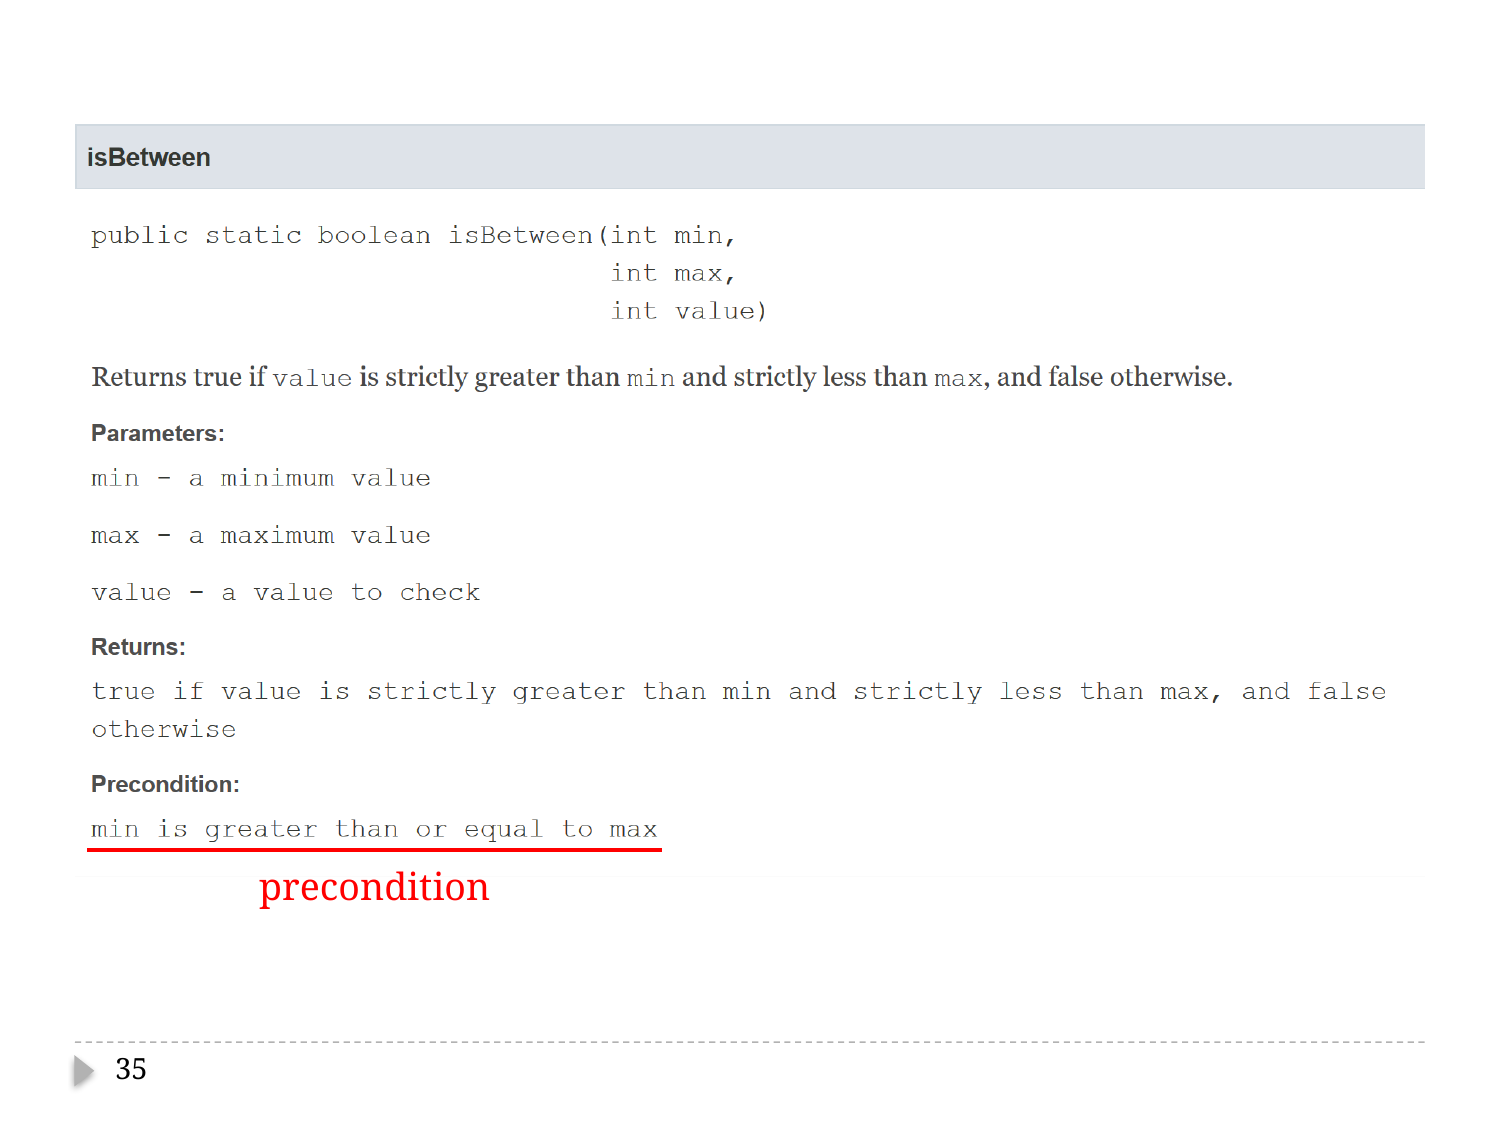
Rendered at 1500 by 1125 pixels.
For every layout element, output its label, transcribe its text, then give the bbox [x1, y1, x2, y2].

slide_number 35 [100, 1042, 426, 1103]
text_box precondition [244, 890, 506, 916]
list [74, 124, 1426, 877]
